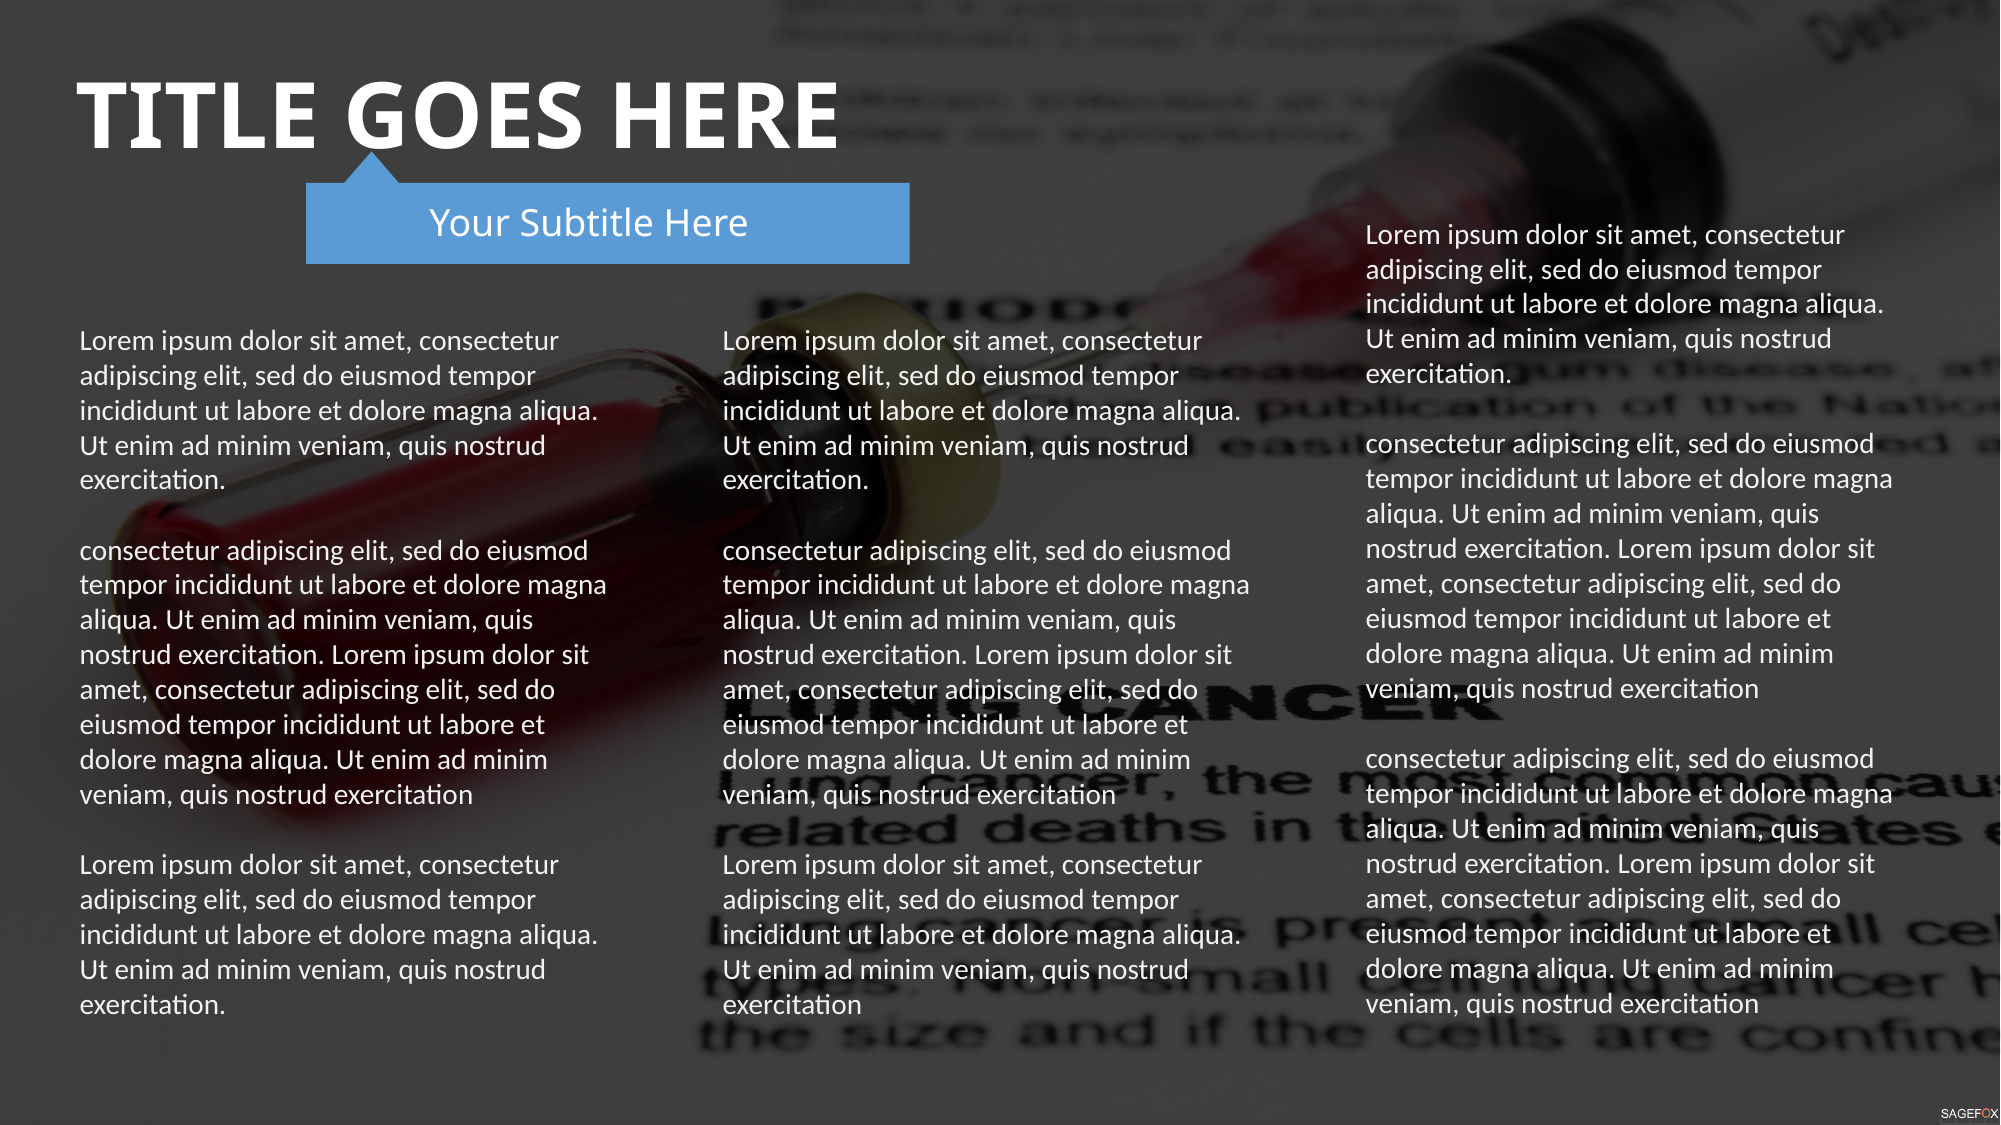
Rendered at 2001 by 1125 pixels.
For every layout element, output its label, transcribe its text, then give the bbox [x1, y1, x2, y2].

picture [0, 0, 2001, 1125]
text_box Lorem ipsum dolor sit amet, consectetur adipiscing elit, sed do eiusmod tempor incididunt ut labore et dolore magna aliqua. Ut enim ad minim veniam, quis nostrud exercitation. consectetur adipiscing elit, sed do eiusmod tempor incididunt ut labore et dolore magna aliqua. Ut enim ad minim veniam, quis nostrud exercitation. Lorem ipsum dolor sit amet, consectetur adipiscing elit, sed do eiusmod tempor incididunt ut labore et dolore magna aliqua. Ut enim ad minim veniam, quis nostrud exercitation Lorem ipsum dolor sit amet, consectetur adipiscing elit, sed do eiusmod tempor incididunt ut labore et dolore magna aliqua. Ut enim ad minim veniam, quis nostrud exercitation [707, 313, 1278, 1028]
text_box TITLE GOES HERE [60, 49, 965, 175]
text_box Lorem ipsum dolor sit amet, consectetur adipiscing elit, sed do eiusmod tempor incididunt ut labore et dolore magna aliqua. Ut enim ad minim veniam, quis nostrud exercitation. consectetur adipiscing elit, sed do eiusmod tempor incididunt ut labore et dolore magna aliqua. Ut enim ad minim veniam, quis nostrud exercitation. Lorem ipsum dolor sit amet, consectetur adipiscing elit, sed do eiusmod tempor incididunt ut labore et dolore magna aliqua. Ut enim ad minim veniam, quis nostrud exercitation consectetur adipiscing elit, sed do eiusmod tempor incididunt ut labore et dolore magna aliqua. Ut enim ad minim veniam, quis nostrud exercitation. Lorem ipsum dolor sit amet, consectetur adipiscing elit, sed do eiusmod tempor incididunt ut labore et dolore magna aliqua. Ut enim ad minim veniam, quis nostrud exercitation [1350, 207, 1921, 1027]
text_box Lorem ipsum dolor sit amet, consectetur adipiscing elit, sed do eiusmod tempor incididunt ut labore et dolore magna aliqua. Ut enim ad minim veniam, quis nostrud exercitation. consectetur adipiscing elit, sed do eiusmod tempor incididunt ut labore et dolore magna aliqua. Ut enim ad minim veniam, quis nostrud exercitation. Lorem ipsum dolor sit amet, consectetur adipiscing elit, sed do eiusmod tempor incididunt ut labore et dolore magna aliqua. Ut enim ad minim veniam, quis nostrud exercitation Lorem ipsum dolor sit amet, consectetur adipiscing elit, sed do eiusmod tempor incididunt ut labore et dolore magna aliqua. Ut enim ad minim veniam, quis nostrud exercitation. [64, 313, 635, 1028]
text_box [306, 151, 910, 264]
